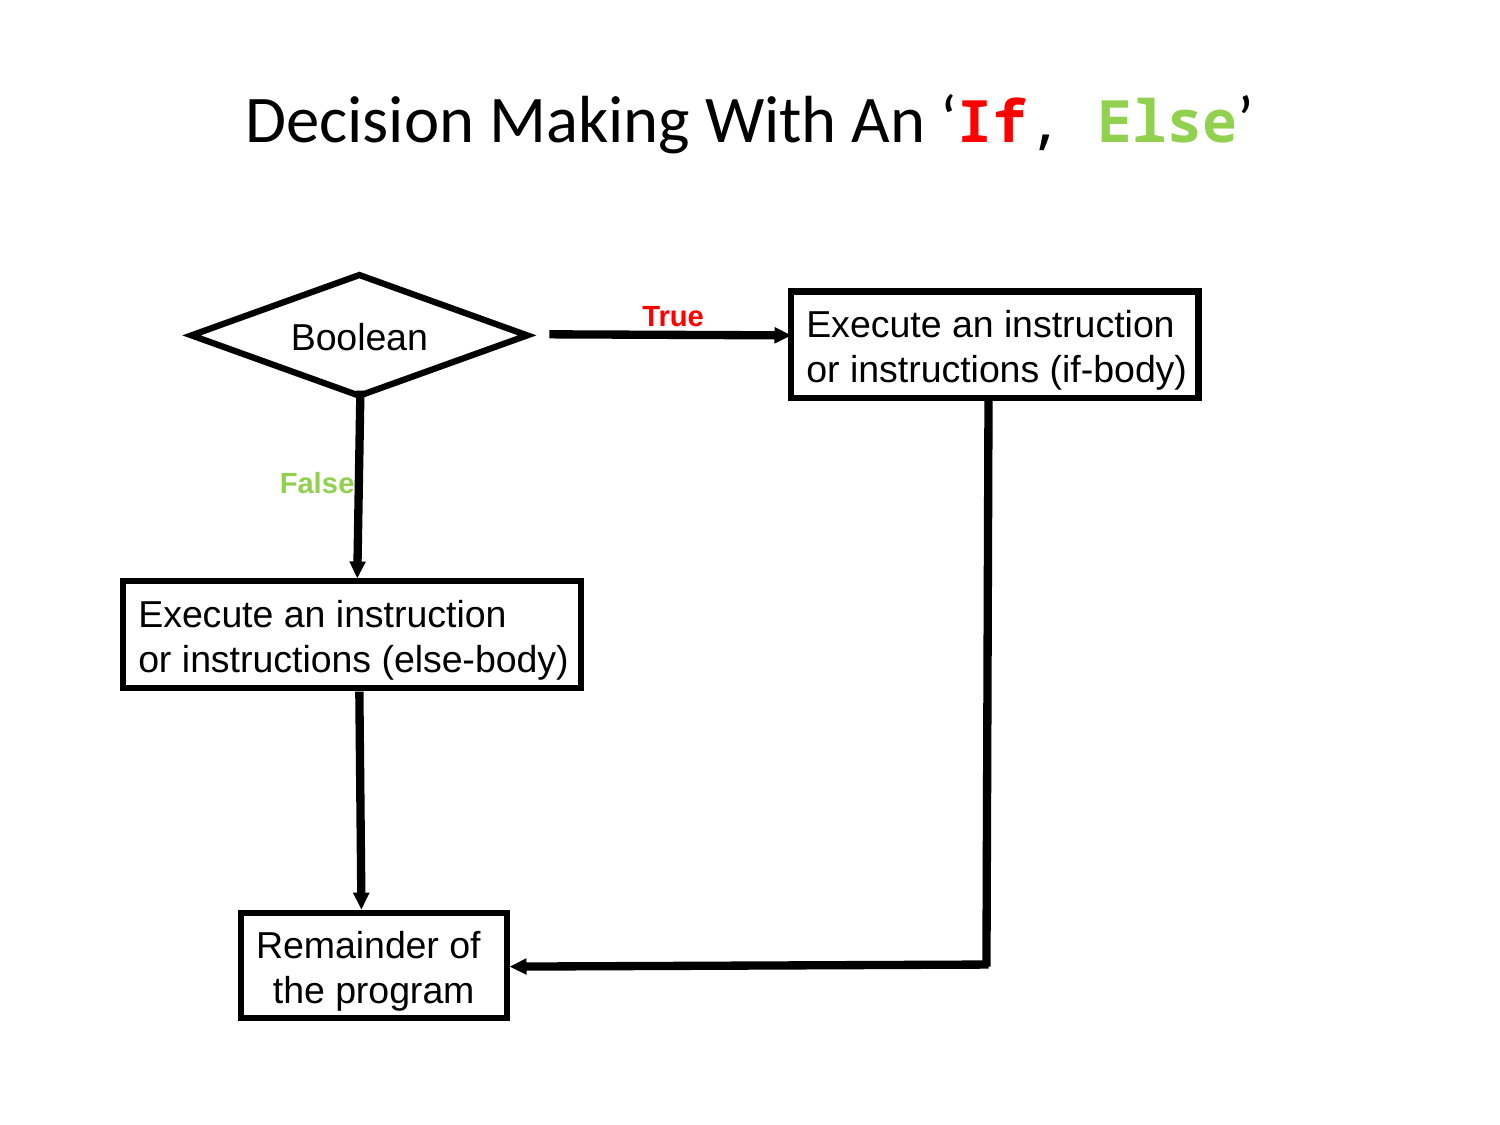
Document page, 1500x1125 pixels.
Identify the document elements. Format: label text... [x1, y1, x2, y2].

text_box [122, 390, 582, 688]
text_box Boolean [191, 275, 528, 389]
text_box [549, 289, 1199, 399]
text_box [237, 397, 989, 1022]
title Decision Making With An ‘If, Else’ [74, 44, 1426, 188]
